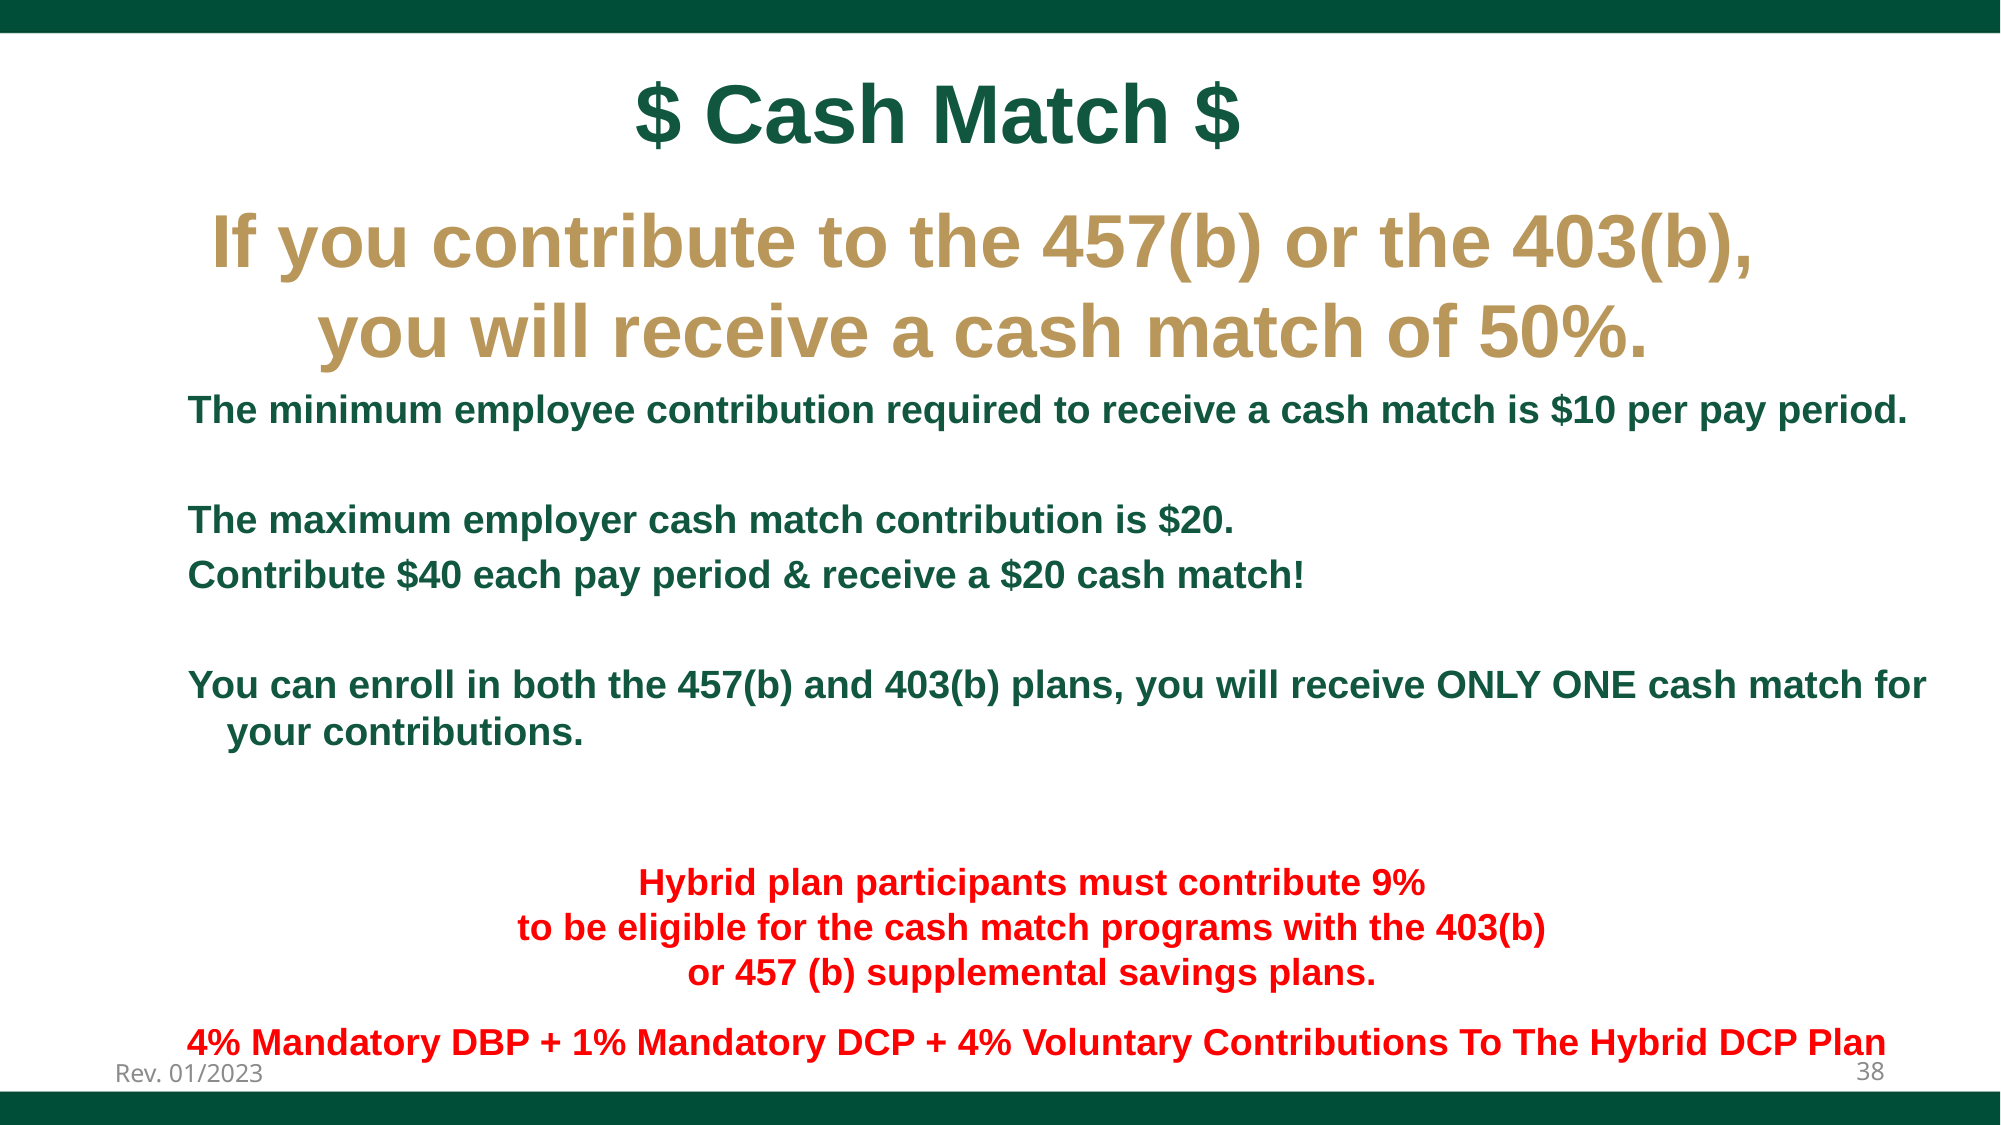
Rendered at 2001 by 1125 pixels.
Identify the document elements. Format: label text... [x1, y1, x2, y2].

list The minimum employee contribution required to receive a cash match is $10 per pay period. The maximum employer cash match contribution is $20. Contribute $40 each pay period & receive a $20 cash match! You can enroll in both the 457(b) and 403(b) plans, you will receive ONLY ONE cash match for your contributions. [110, 352, 1963, 841]
slide_number 38 [1433, 1071, 1900, 1103]
text_box Hybrid plan participants must contribute 9% to be eligible for the cash match programs with the 403(b) or 457 (b) supplemental savings plans. 4% Mandatory DBP + 1% Mandatory DCP + 4% Voluntary Contributions To The Hybrid DCP Plan [89, 850, 1911, 1071]
title $ Cash Match $ [38, 35, 1839, 186]
text_box If you contribute to the 457(b) or the 403(b), you will receive a cash match of 50%. [184, 185, 1783, 426]
slide_number Rev. 01/2023 [99, 1042, 567, 1103]
picture [0, 0, 2001, 1125]
